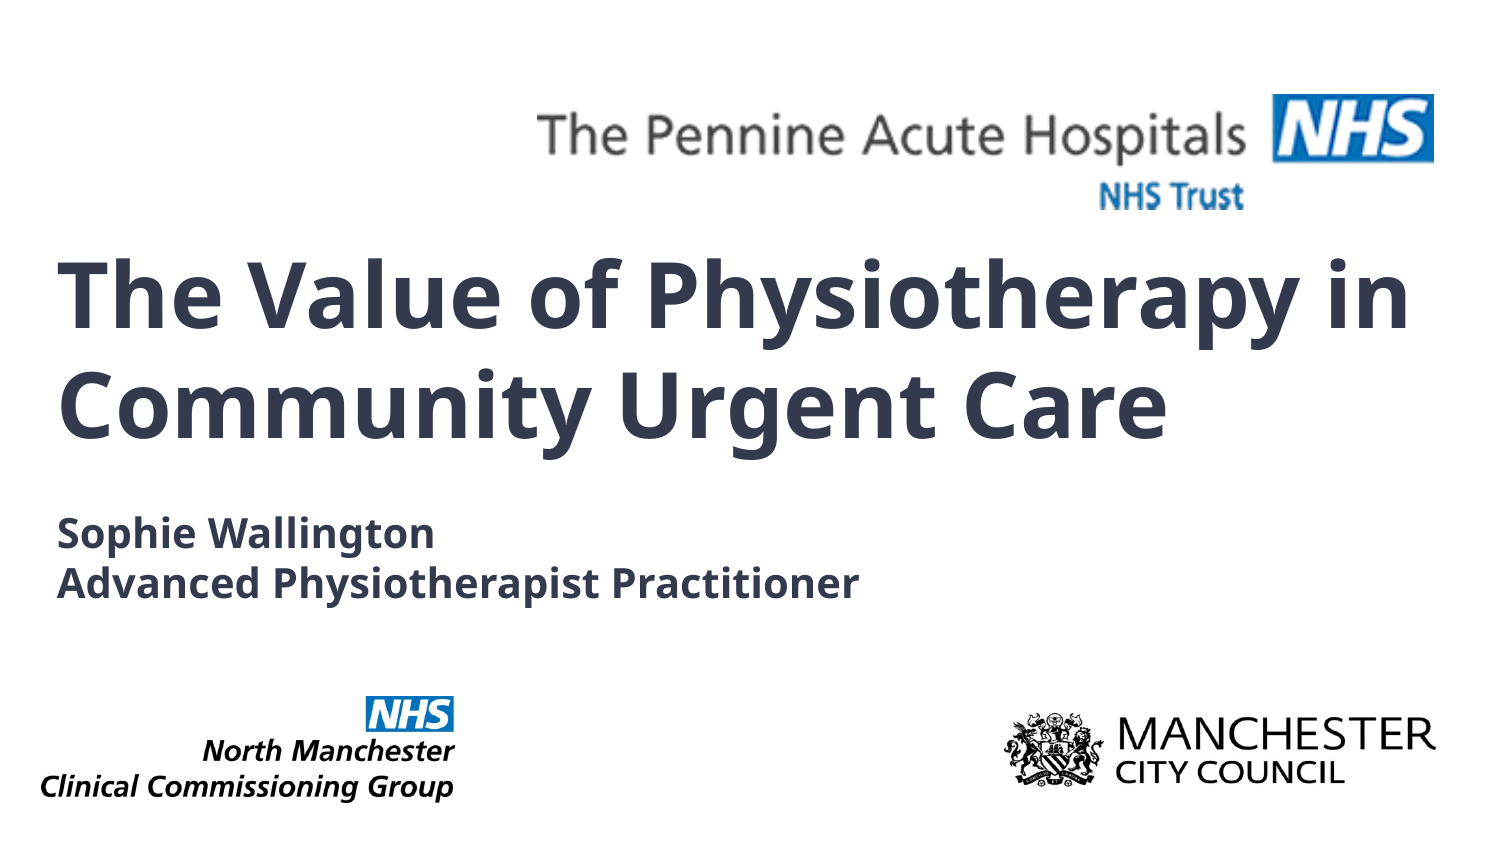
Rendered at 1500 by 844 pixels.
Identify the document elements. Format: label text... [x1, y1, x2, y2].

picture [537, 93, 1434, 210]
picture [41, 696, 455, 804]
picture [1004, 713, 1436, 787]
title The Value of Physiotherapy in Community Urgent Care Sophie Wallington Advanced Physiotherapist Practitioner [41, 351, 1436, 493]
